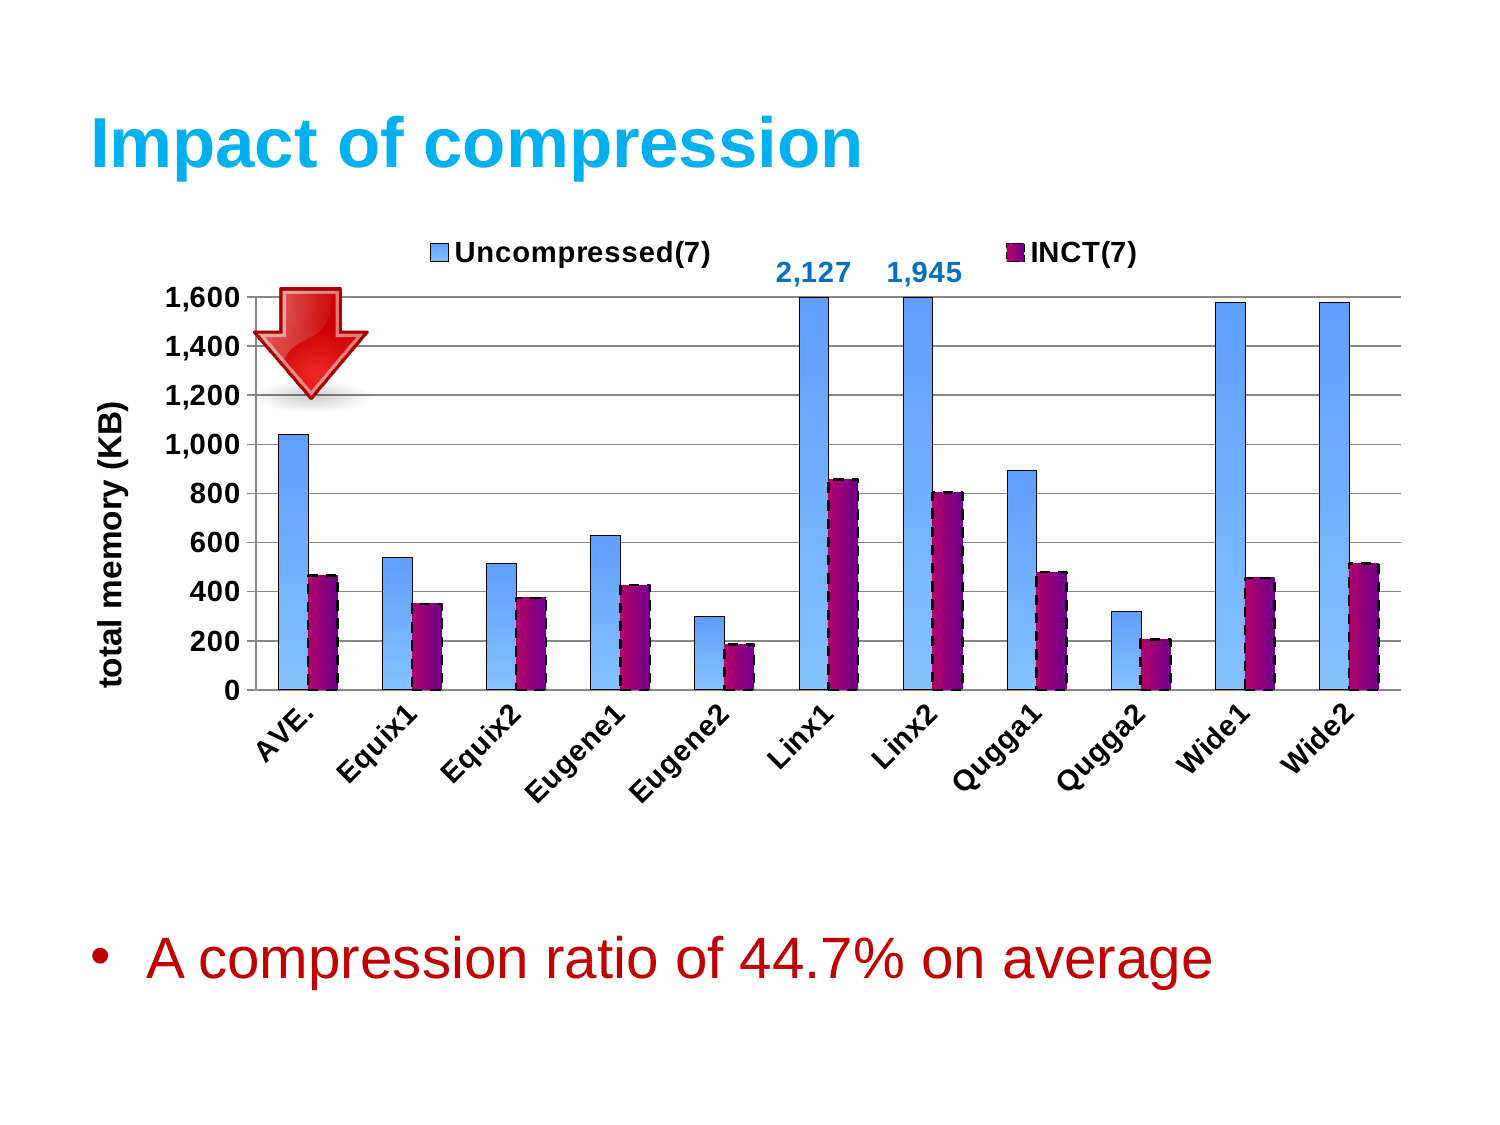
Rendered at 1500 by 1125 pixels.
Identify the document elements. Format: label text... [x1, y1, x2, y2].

title Impact of compression [75, 45, 1425, 224]
picture [249, 287, 376, 413]
chart [74, 224, 1426, 863]
text_box A compression ratio of 44.7% on average [74, 912, 1425, 1005]
